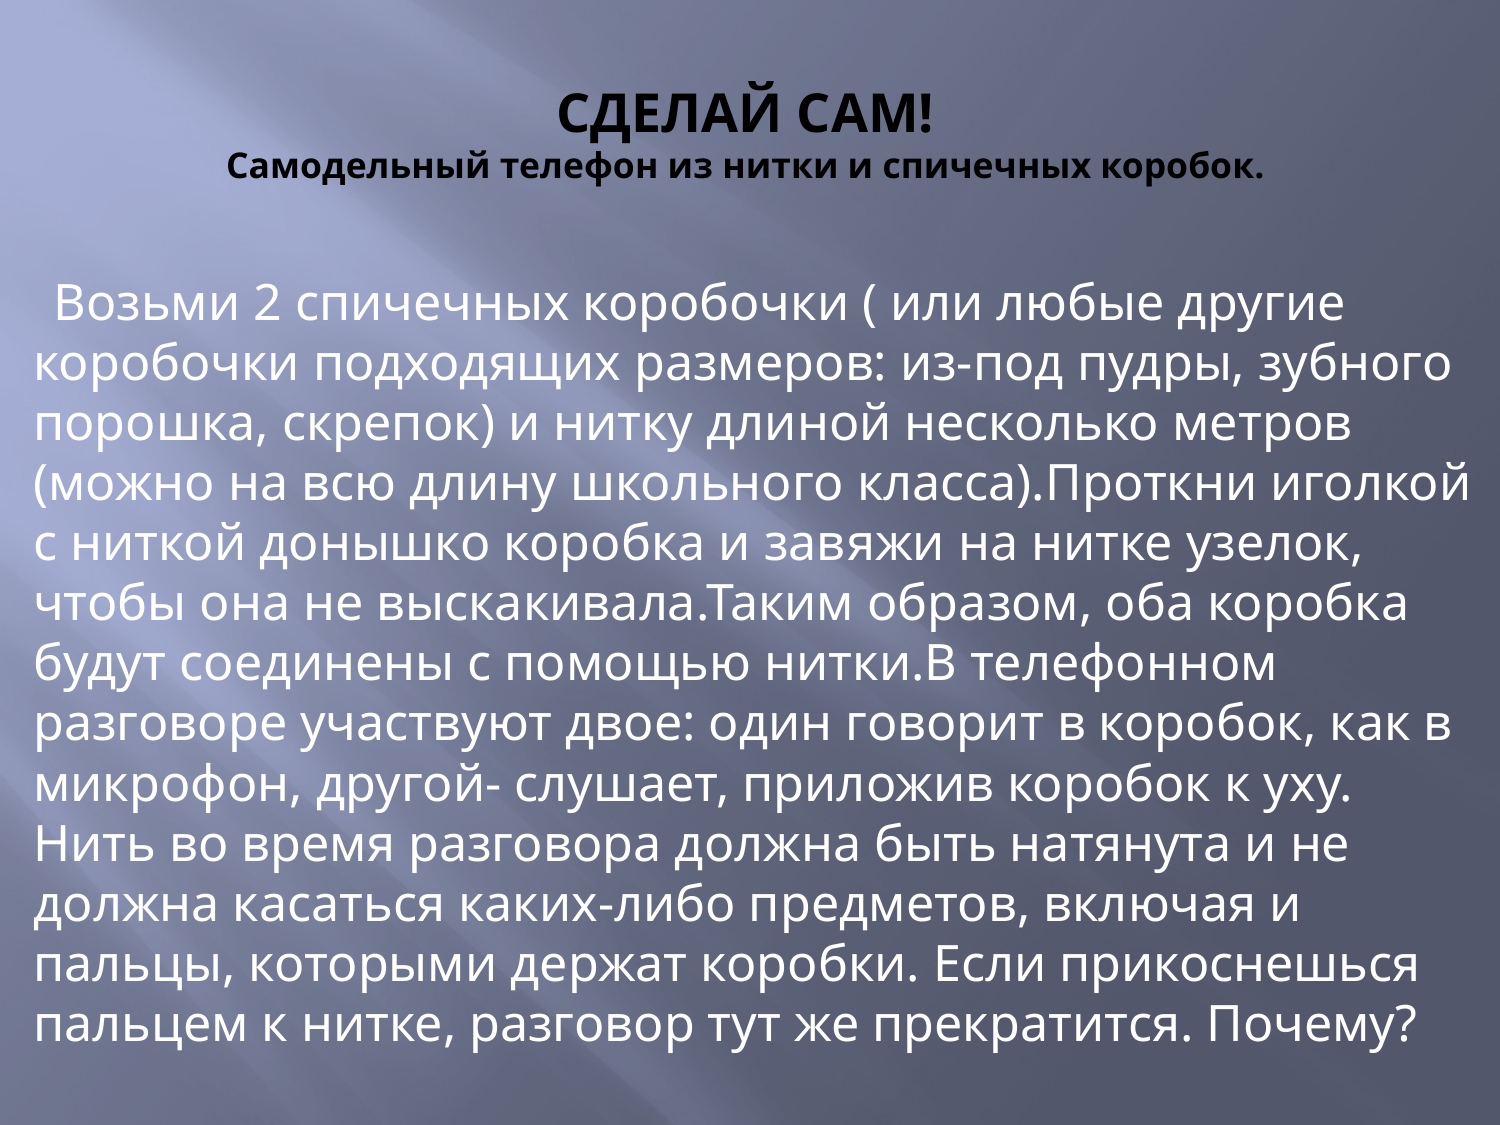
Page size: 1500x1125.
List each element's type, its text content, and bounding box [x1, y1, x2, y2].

list Возьми 2 спичечных коробочки ( или любые другие коробочки подходящих размеров: из-под пудры, зубного порошка, скрепок) и нитку длиной несколько метров (можно на всю длину школьного класса).Проткни иголкой с ниткой донышко коробка и завяжи на нитке узелок, чтобы она не выскакивала.Таким образом, оба коробка будут соединены с помощью нитки.В телефонном разговоре участвуют двое: один говорит в коробок, как в микрофон, другой- слушает, приложив коробок к уху. Нить во время разговора должна быть натянута и не должна касаться каких-либо предметов, включая и пальцы, которыми держат коробки. Если прикоснешься пальцем к нитке, разговор тут же прекратится. Почему? [0, 262, 1500, 1125]
title СДЕЛАЙ САМ! Самодельный телефон из нитки и спичечных коробок. [70, 70, 1421, 258]
